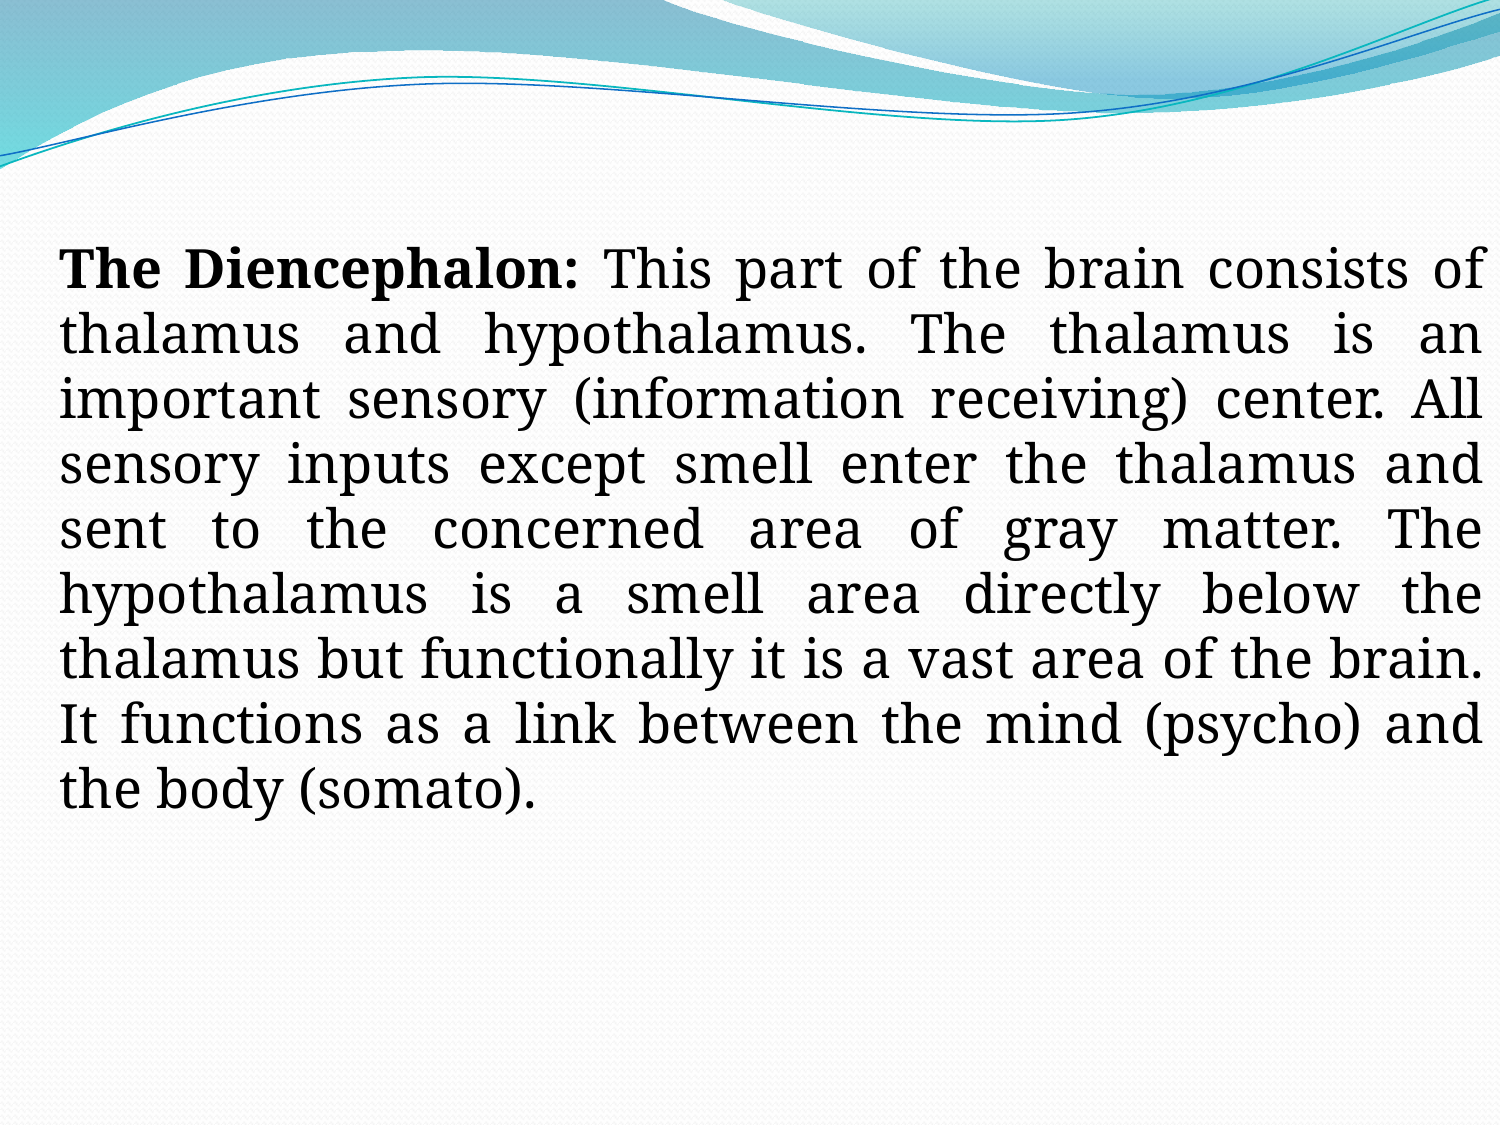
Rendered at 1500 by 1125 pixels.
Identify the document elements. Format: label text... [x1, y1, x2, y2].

list The Diencephalon: This part of the brain consists of thalamus and hypothalamus. The thalamus is an important sensory (information receiving) center. All sensory inputs except smell enter the thalamus and sent to the concerned area of gray matter. The hypothalamus is a smell area directly below the thalamus but functionally it is a vast area of the brain. It functions as a link between the mind (psycho) and the body (somato). [0, 0, 1500, 1125]
